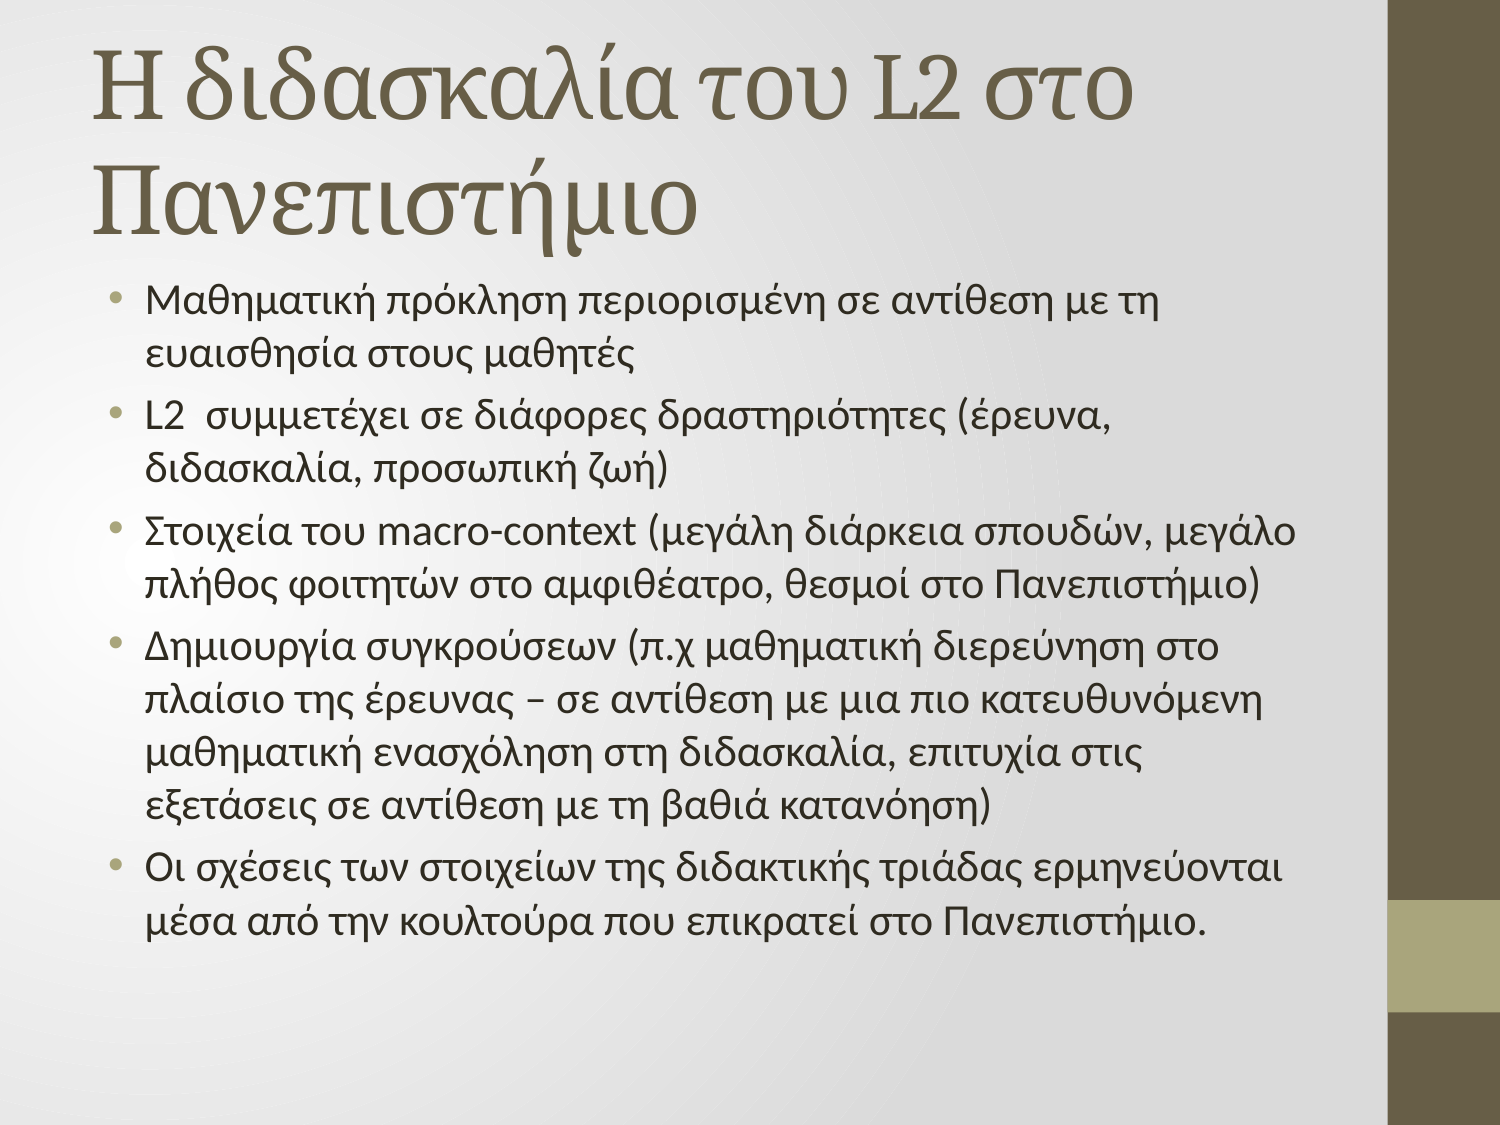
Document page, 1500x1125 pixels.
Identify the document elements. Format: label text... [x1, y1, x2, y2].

list Μαθηματική πρόκληση περιορισμένη σε αντίθεση με τη ευαισθησία στους μαθητές L2 συμμετέχει σε διάφορες δραστηριότητες (έρευνα, διδασκαλία, προσωπική ζωή) Στοιχεία του macro-context (μεγάλη διάρκεια σπουδών, μεγάλο πλήθος φοιτητών στο αμφιθέατρο, θεσμοί στο Πανεπιστήμιο) Δημιουργία συγκρούσεων (π.χ μαθηματική διερεύνηση στο πλαίσιο της έρευνας – σε αντίθεση με μια πιο κατευθυνόμενη μαθηματική ενασχόληση στη διδασκαλία, επιτυχία στις εξετάσεις σε αντίθεση με τη βαθιά κατανόηση) Οι σχέσεις των στοιχείων της διδακτικής τριάδας ερμηνεύονται μέσα από την κουλτούρα που επικρατεί στο Πανεπιστήμιο. [75, 262, 1325, 1050]
title Η διδασκαλία του L2 στο Πανεπιστήμιο [75, 45, 1325, 233]
